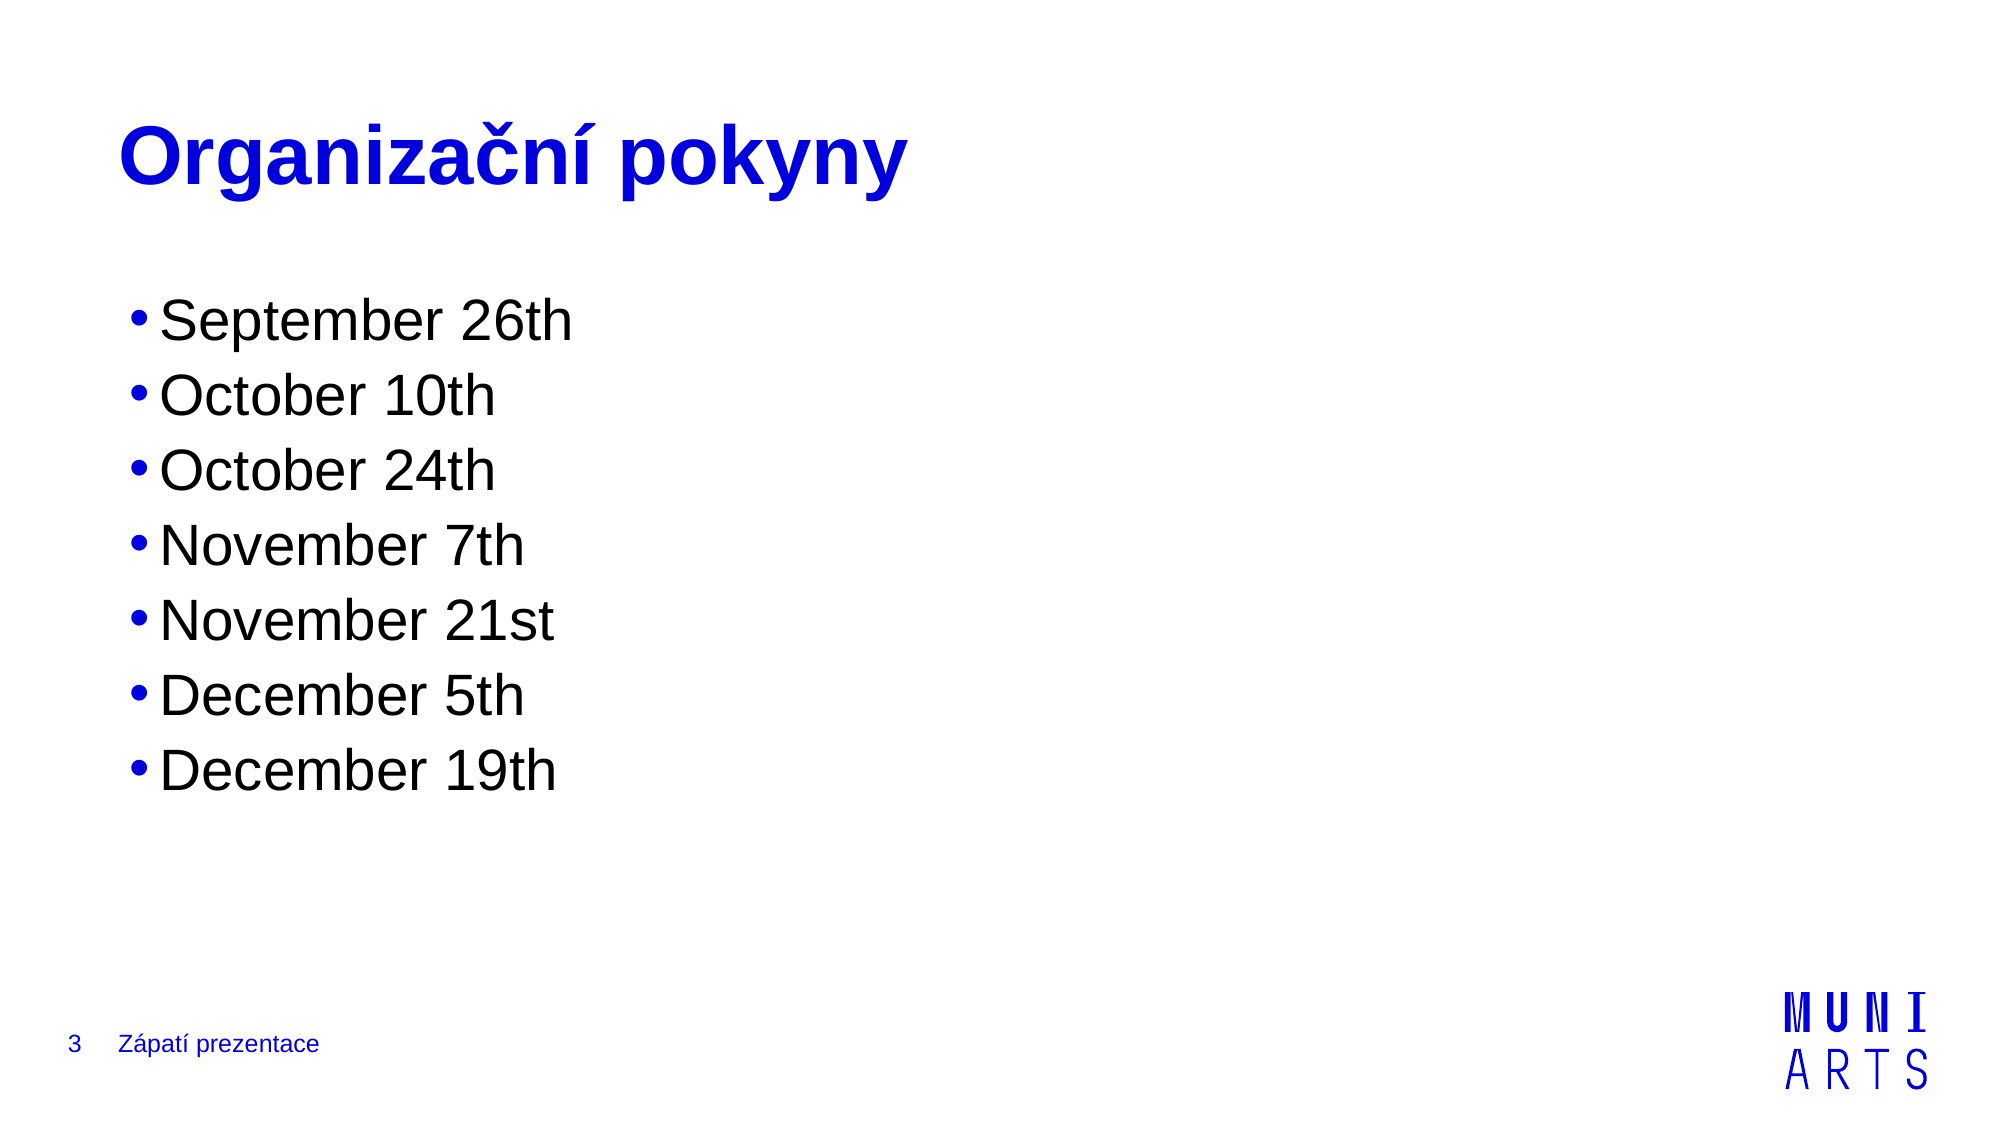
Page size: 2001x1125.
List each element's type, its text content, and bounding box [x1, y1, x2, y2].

footer Zápatí prezentace [118, 1021, 1418, 1063]
list September 26th October 10th October 24th November 7th November 21st December 5th December 19th [118, 277, 1883, 957]
title Organizační pokyny [118, 118, 1883, 193]
slide_number 3 [67, 1021, 110, 1063]
